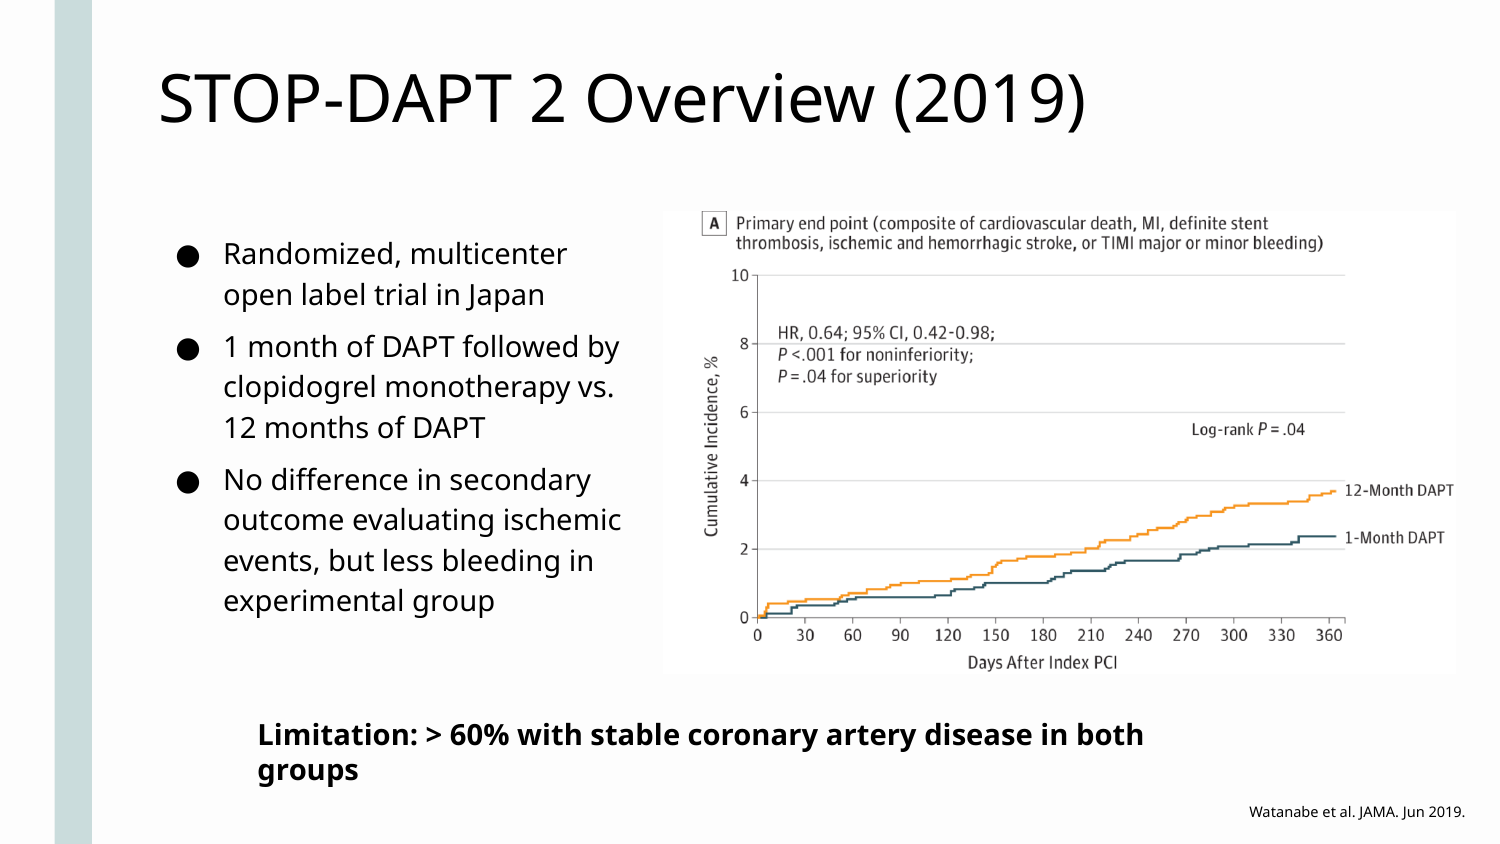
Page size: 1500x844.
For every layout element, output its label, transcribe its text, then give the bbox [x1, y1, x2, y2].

picture [662, 211, 1456, 674]
text_box Watanabe et al. JAMA. Jun 2019. [853, 795, 1485, 828]
text_box STOP-DAPT 2 Overview (2019) [143, 48, 1203, 144]
text_box Limitation: > 60% with stable coronary artery disease in both groups [242, 709, 1258, 795]
list Randomized, multicenter open label trial in Japan 1 month of DAPT followed by clopidogrel monotherapy vs. 12 months of DAPT No difference in secondary outcome evaluating ischemic events, but less bleeding in experimental group [133, 215, 639, 703]
